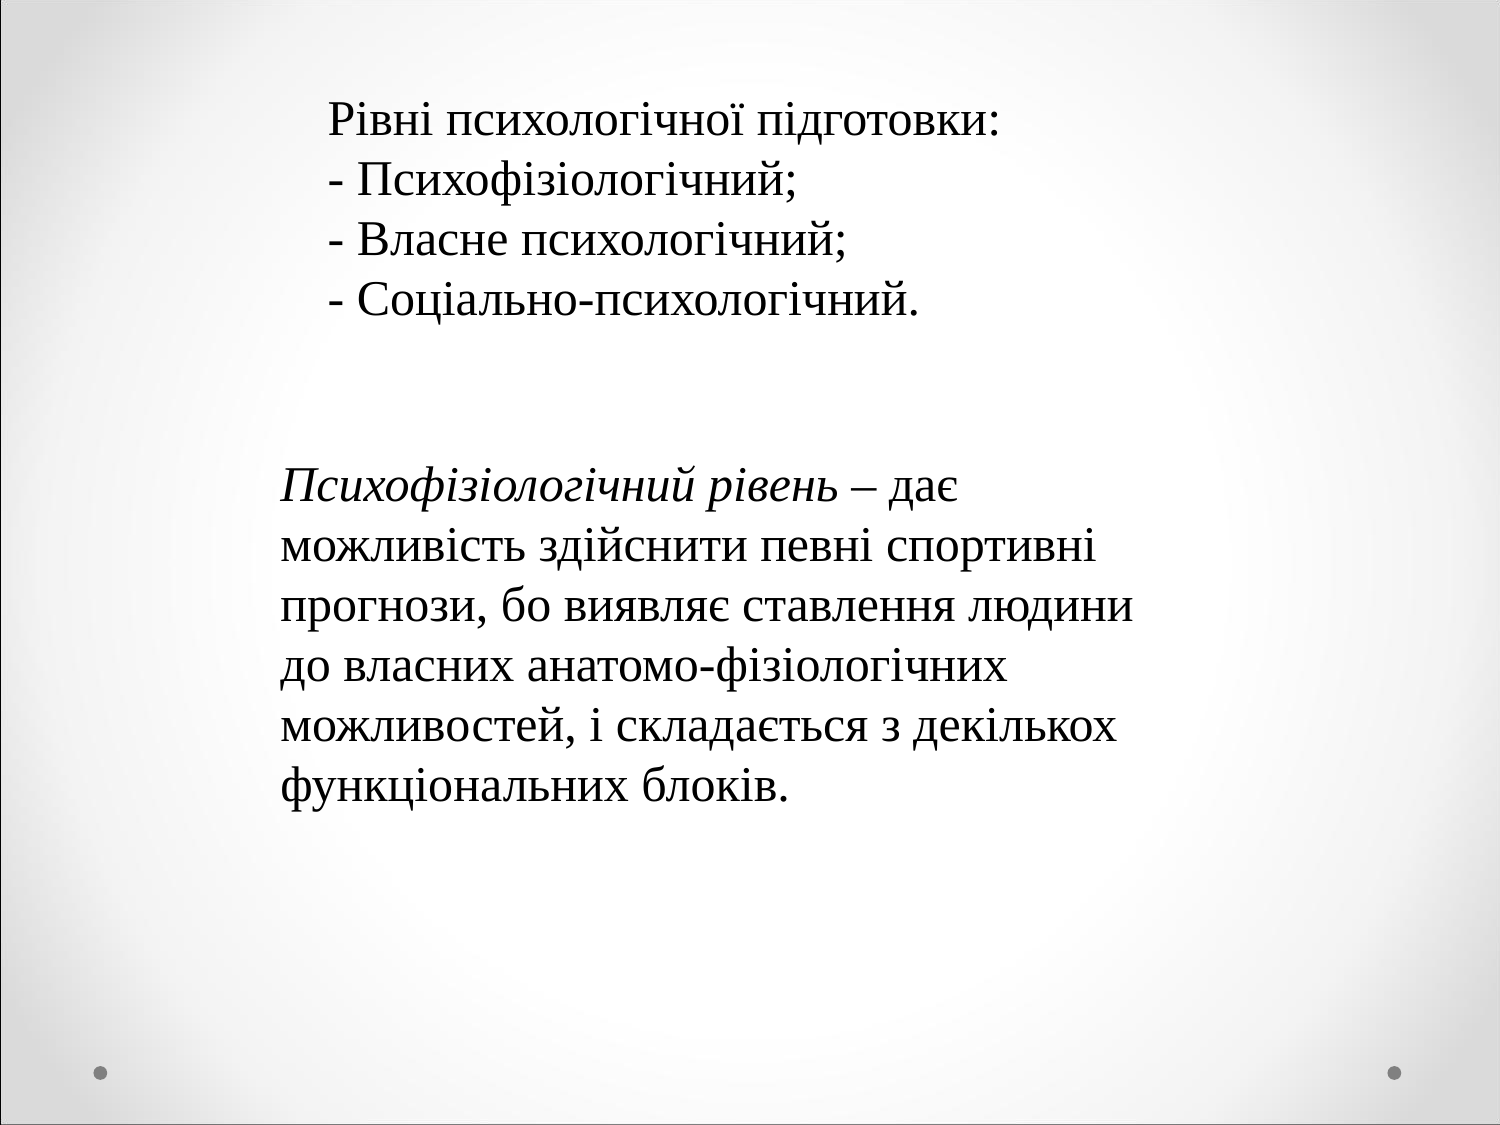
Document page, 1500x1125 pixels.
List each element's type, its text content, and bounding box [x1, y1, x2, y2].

picture [0, 0, 1500, 1125]
text_box Рівні психологічної підготовки: - Психофізіологічний; - Власне психологічний; - Соціально-психологічний. [312, 78, 1199, 333]
text_box Психофізіологічний рівень – дає можливість здійснити певні спортивні прогнози, бо виявляє ставлення людини до власних анатомо-фізіологічних можливостей, і складається з декількох функціональних блоків. [265, 444, 1199, 819]
